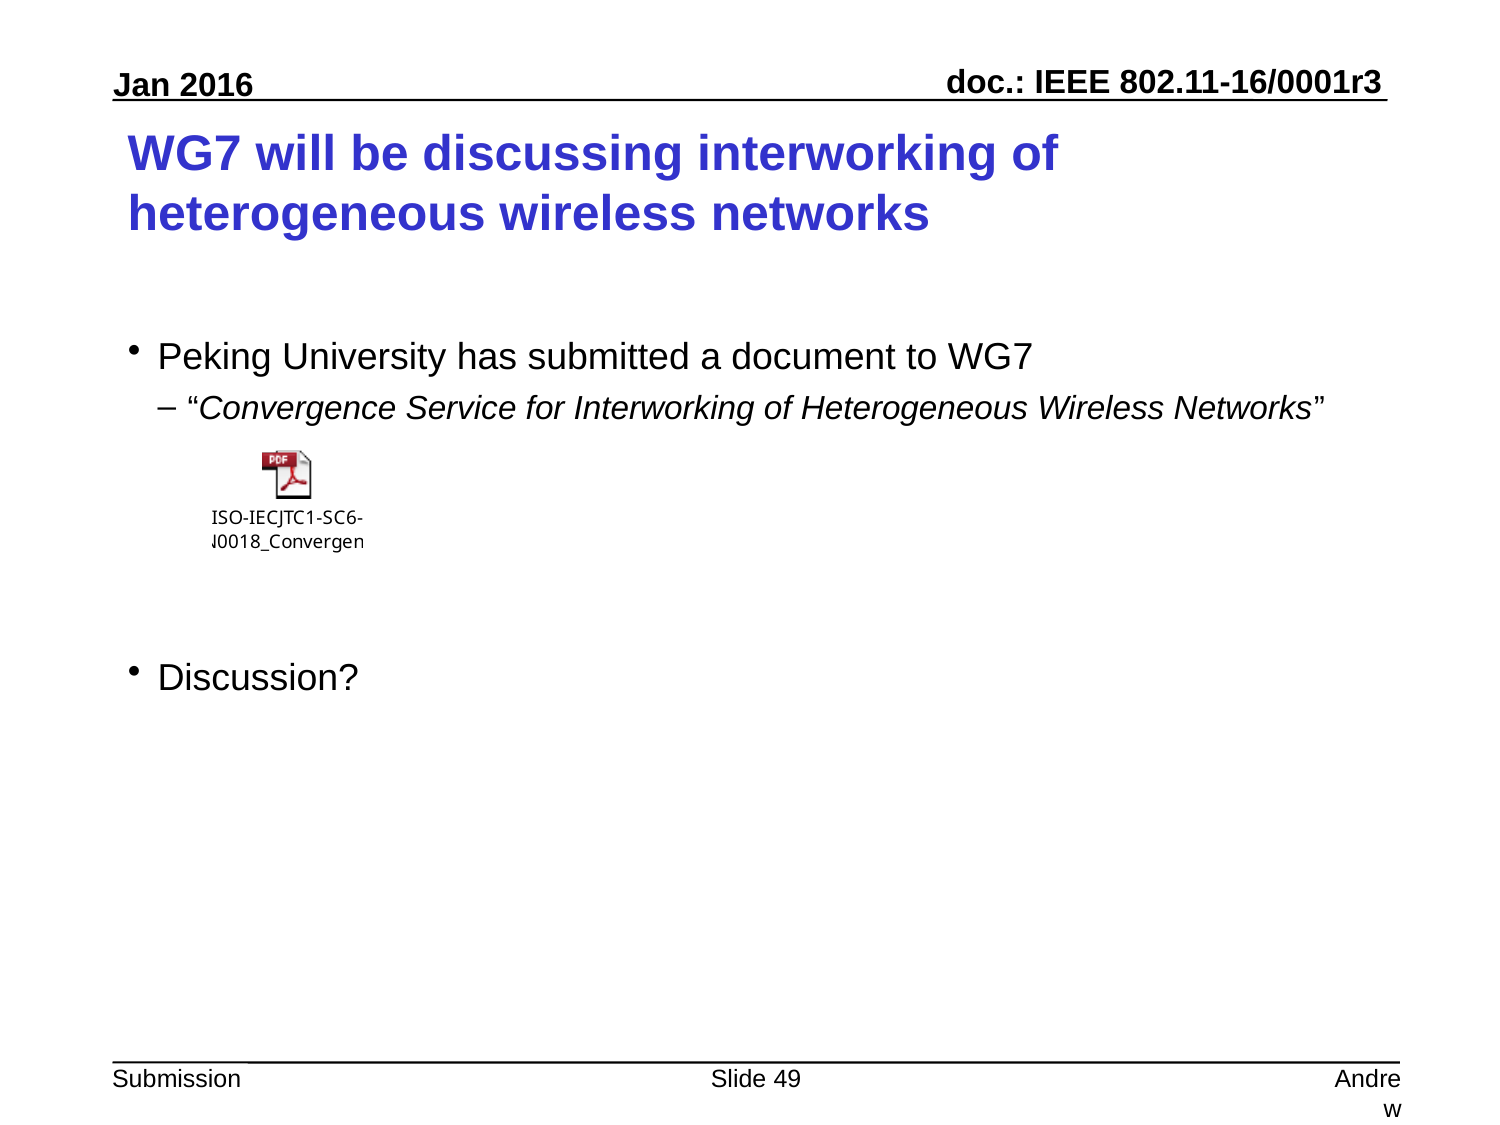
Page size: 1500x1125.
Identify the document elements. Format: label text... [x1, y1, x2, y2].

slide_number Slide 49 [709, 1061, 803, 1093]
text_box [212, 448, 363, 576]
list Peking University has submitted a document to WG7 “Convergence Service for Interworking of Heterogeneous Wireless Networks” Discussion? [112, 324, 1388, 1000]
footer Andrew Myles, Cisco [1320, 1061, 1402, 1093]
title WG7 will be discussing interworking of heterogeneous wireless networks [112, 112, 1388, 288]
